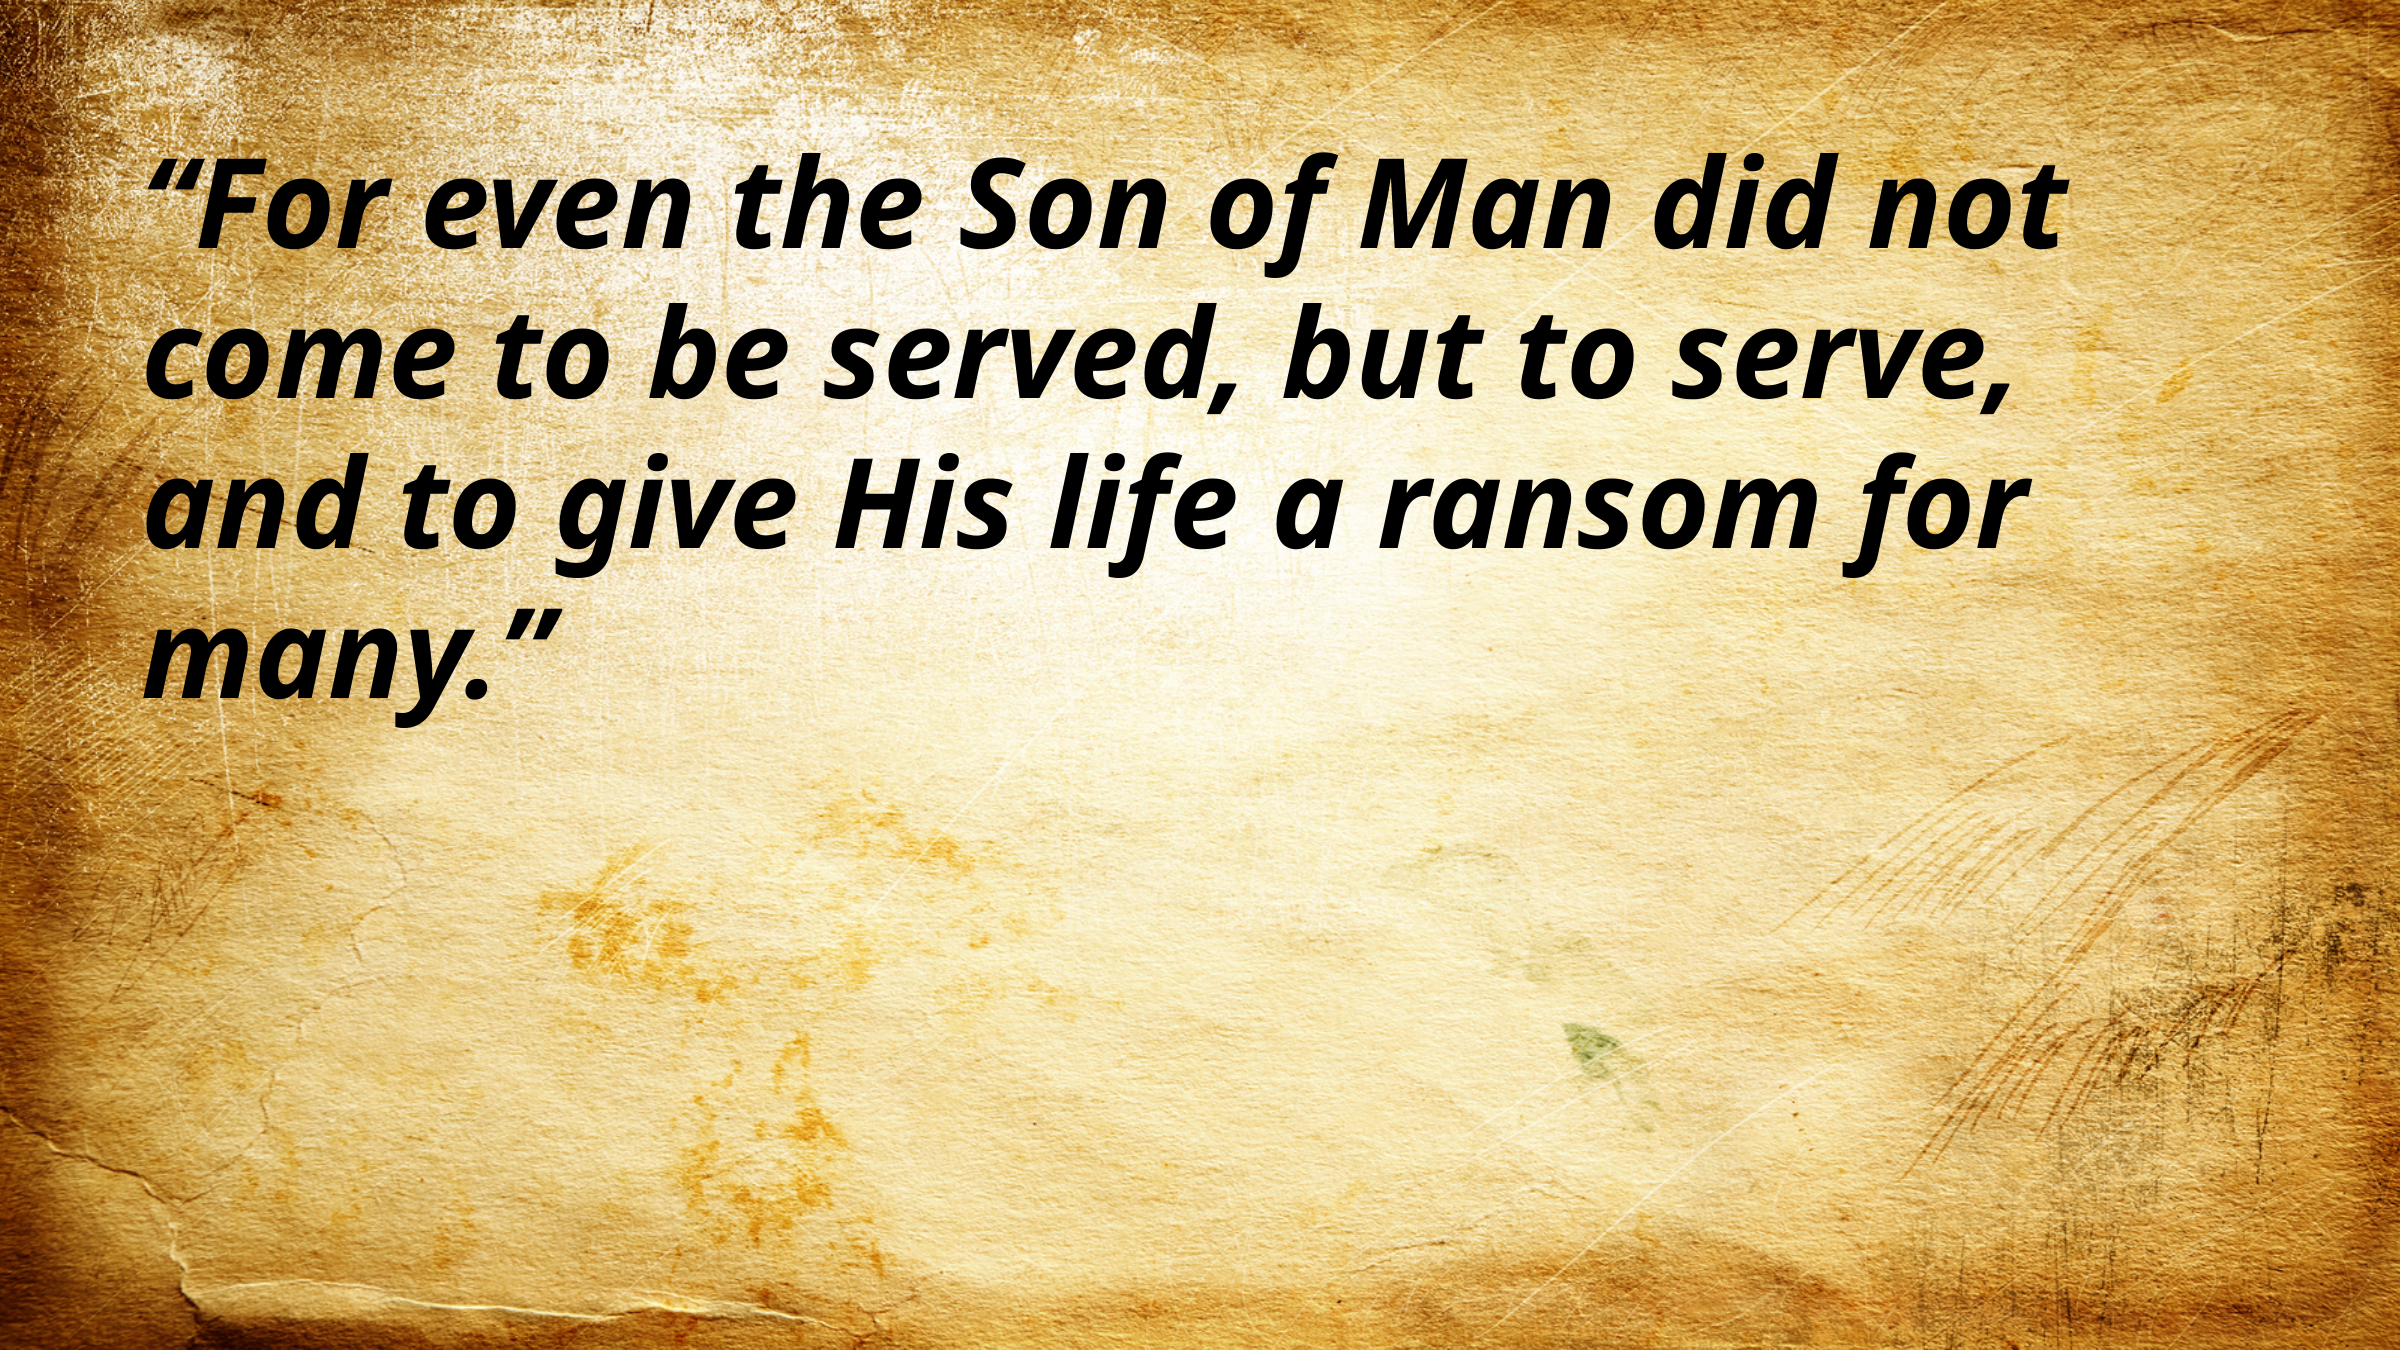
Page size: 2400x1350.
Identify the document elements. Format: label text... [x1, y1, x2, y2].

picture [0, 0, 2400, 1350]
list “For even the Son of Man did not come to be served, but to serve, and to give His life a ransom for many.” [120, 112, 2280, 1338]
